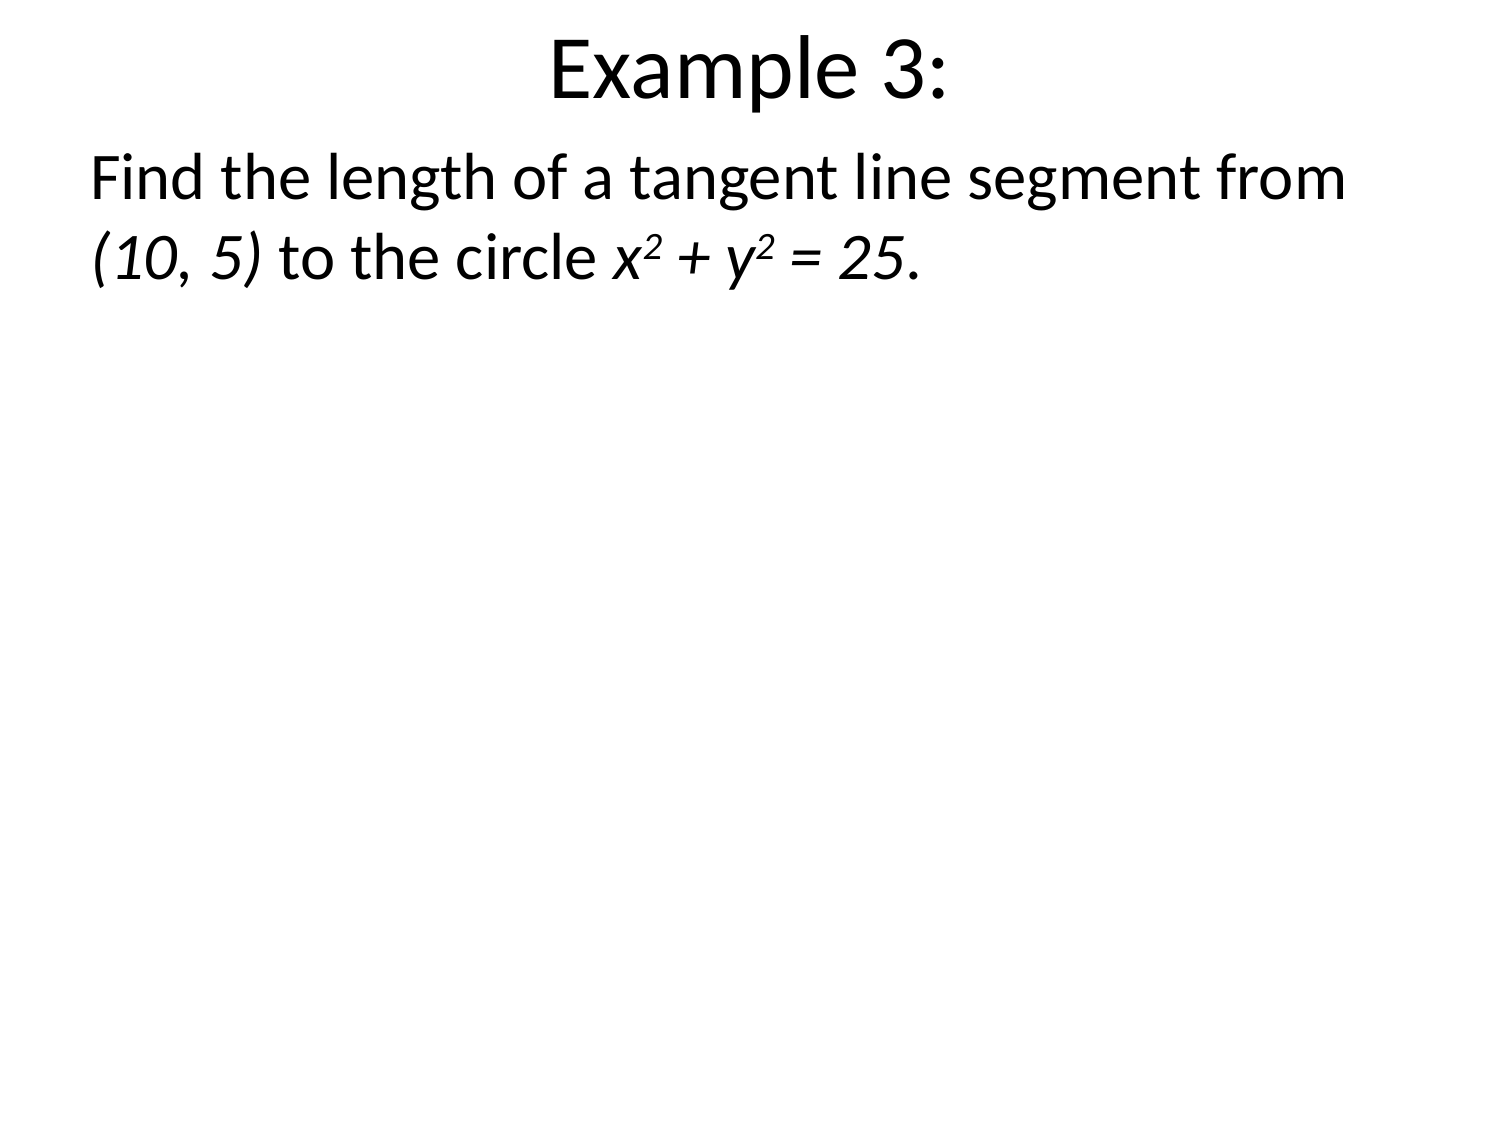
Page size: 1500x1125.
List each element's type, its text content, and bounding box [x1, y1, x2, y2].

title Example 3: [75, 0, 1425, 124]
list Find the length of a tangent line segment from (10, 5) to the circle x2 + y2 = 25. [75, 124, 1425, 1005]
